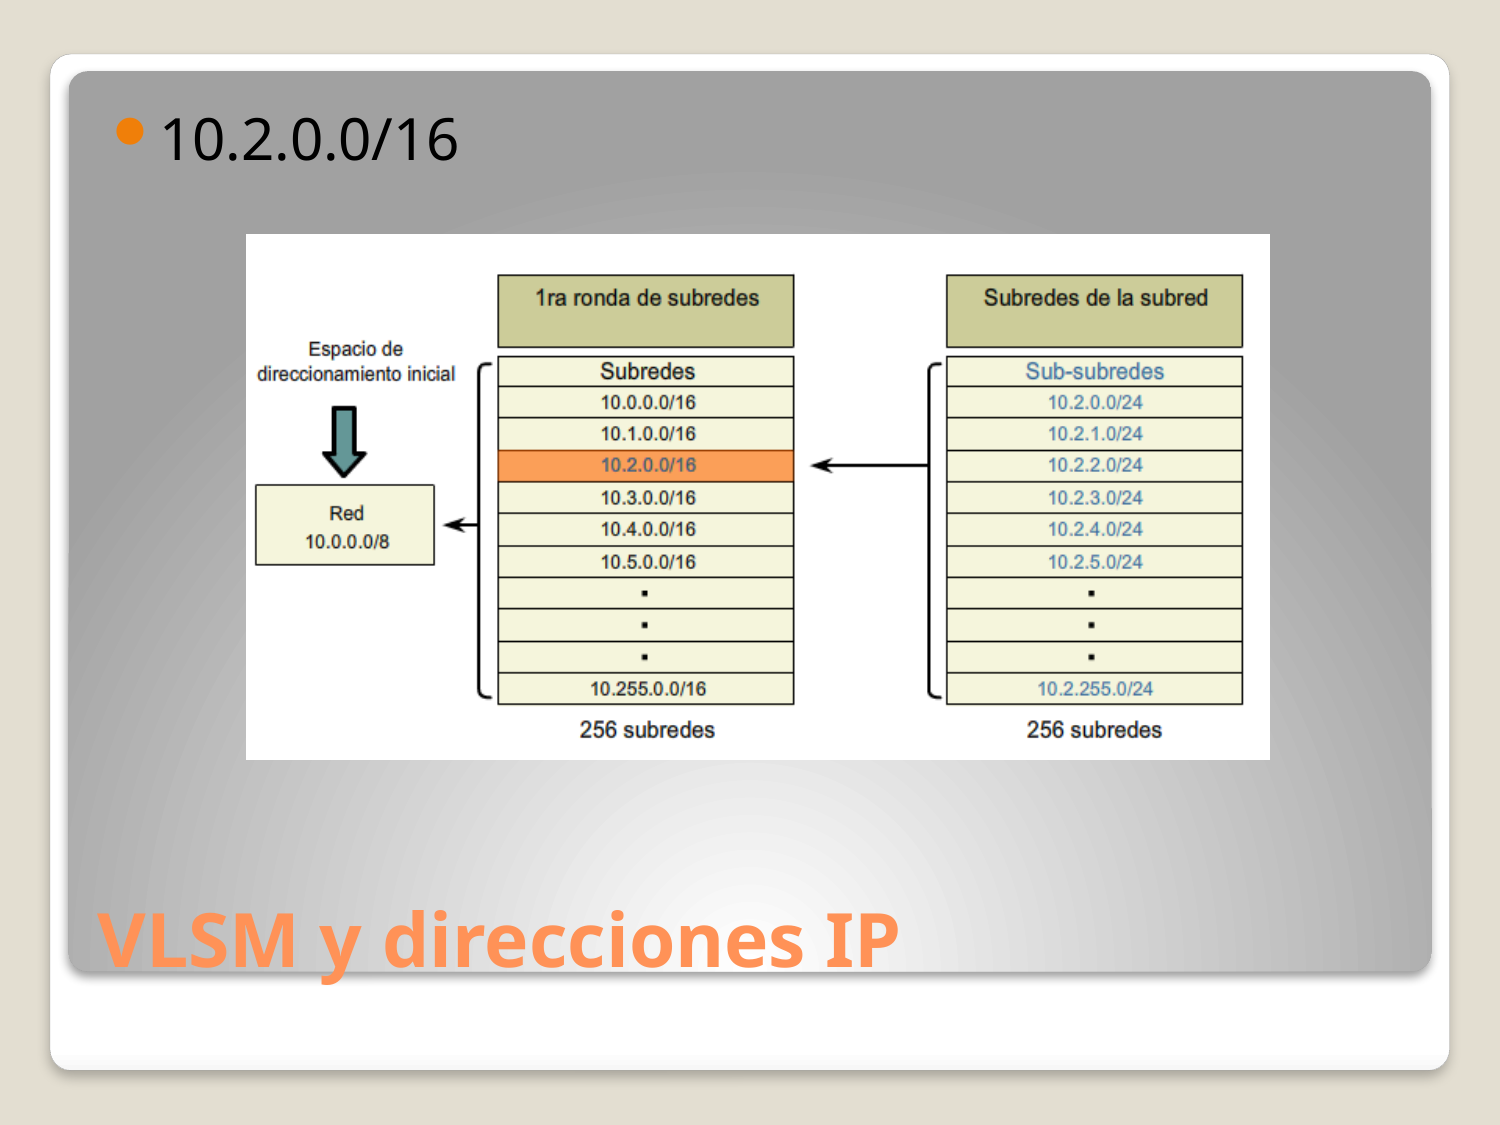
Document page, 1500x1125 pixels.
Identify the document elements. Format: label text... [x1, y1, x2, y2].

picture [245, 234, 1270, 760]
title VLSM y direcciones IP [82, 817, 1425, 990]
list 10.2.0.0/16 [82, 86, 1425, 481]
